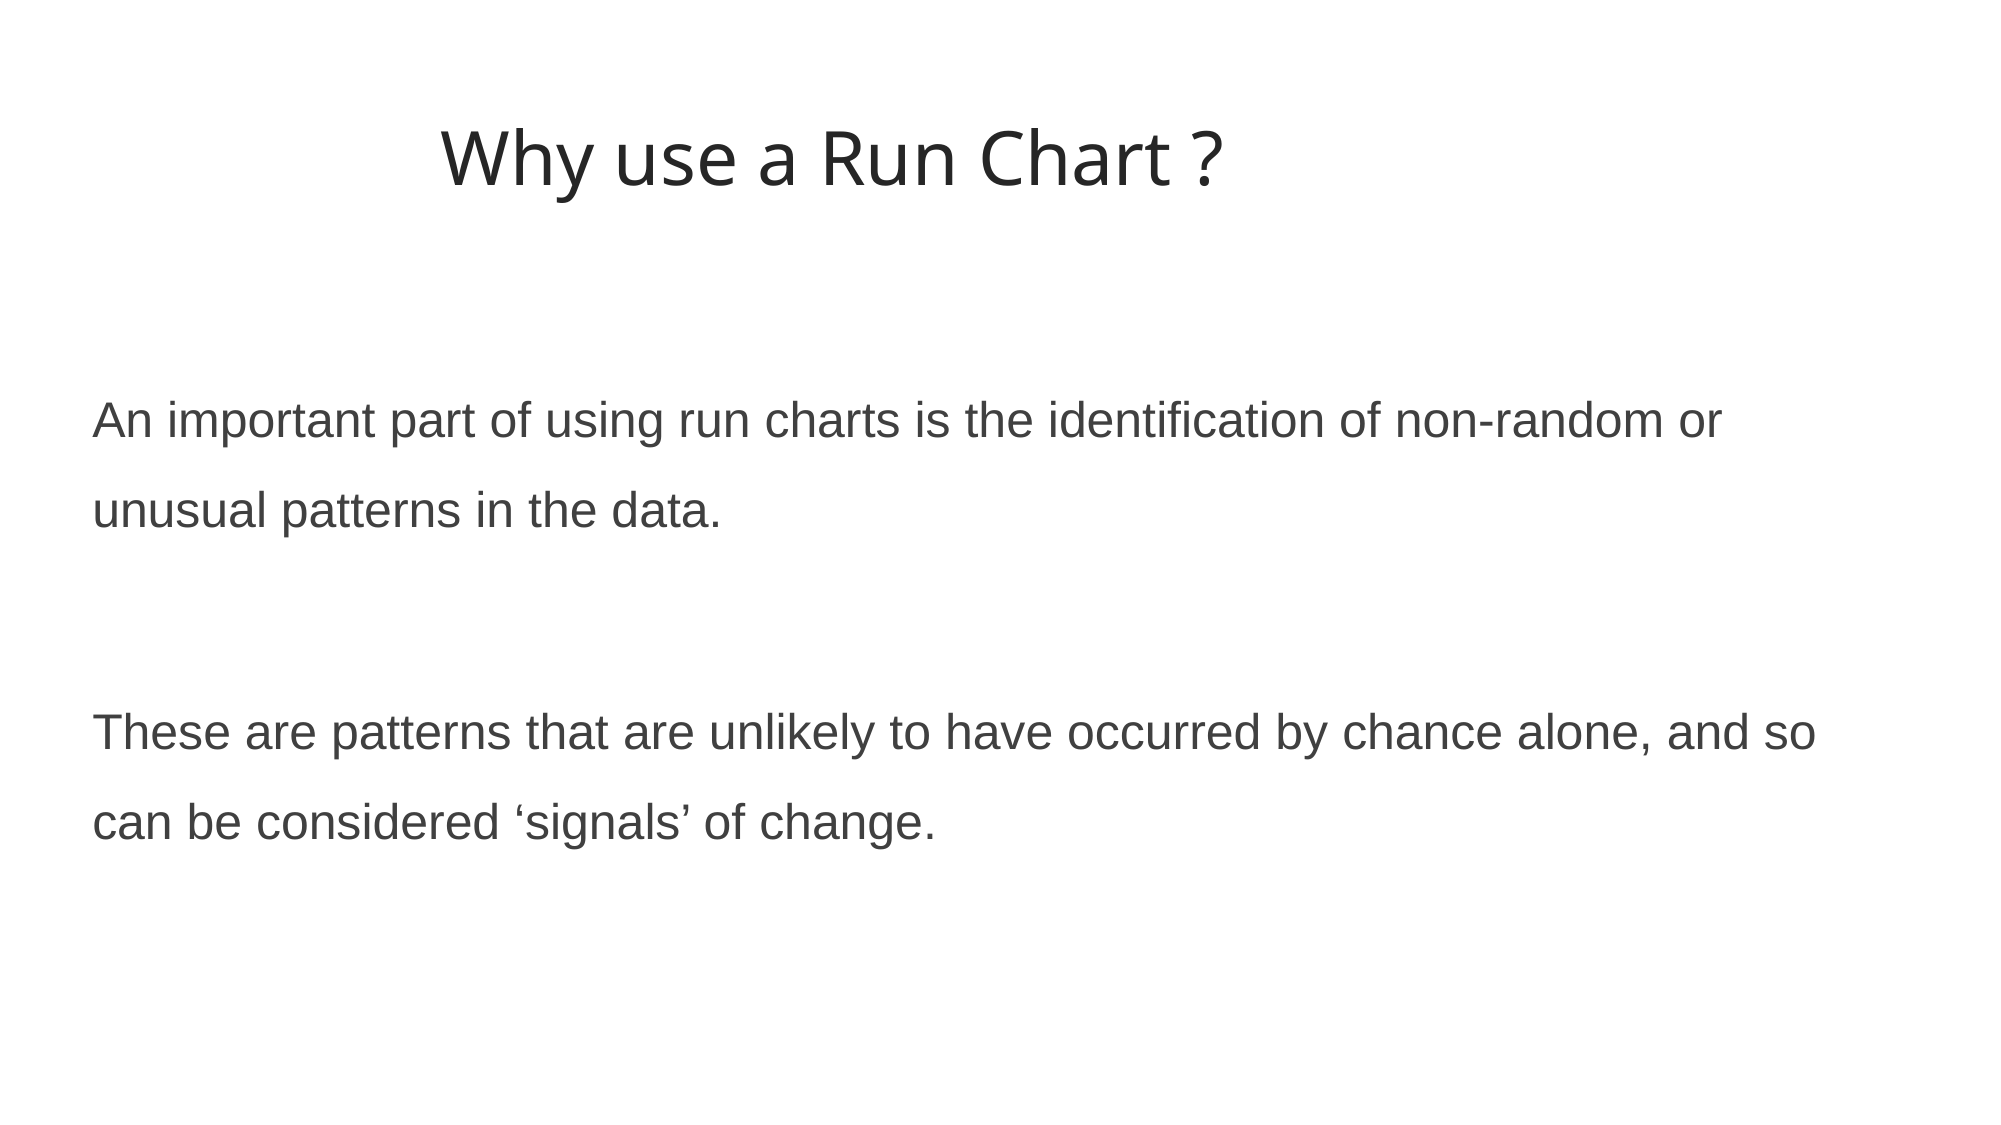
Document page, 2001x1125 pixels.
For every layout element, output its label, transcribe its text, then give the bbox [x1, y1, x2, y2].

title Why use a Run Chart ? [425, 102, 1888, 313]
list An important part of using run charts is the identification of non-random or unusual patterns in the data. These are patterns that are unlikely to have occurred by chance alone, and so can be considered ‘signals’ of change. [77, 350, 1888, 970]
